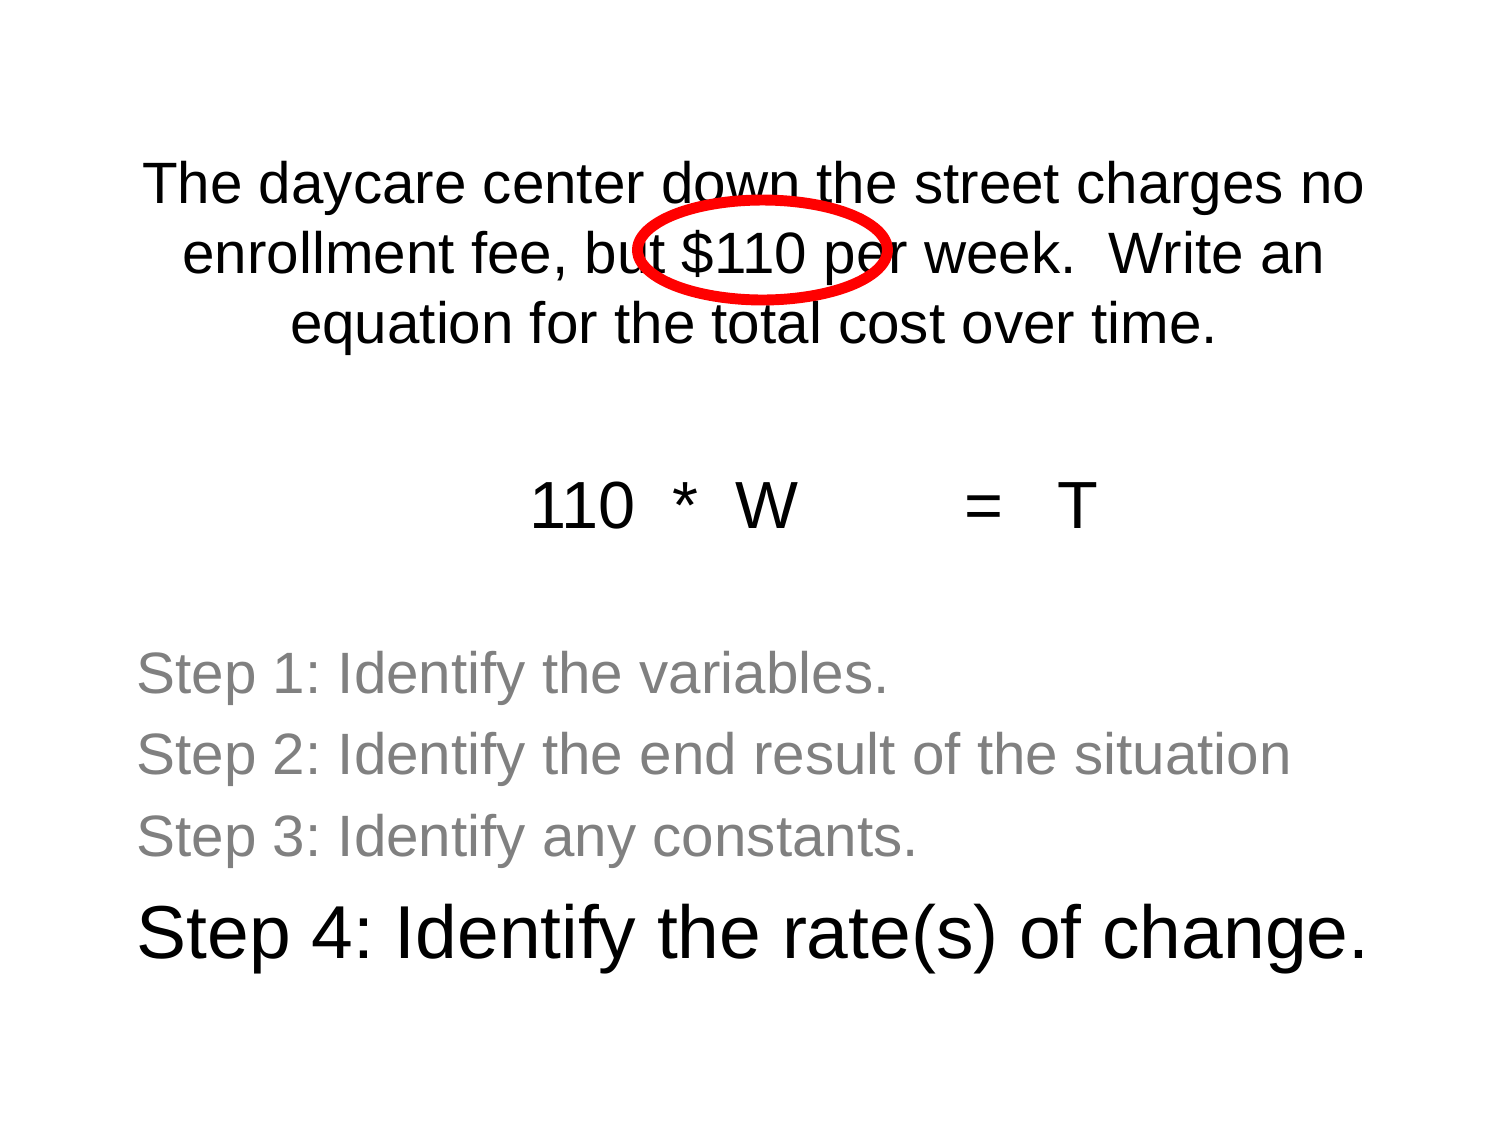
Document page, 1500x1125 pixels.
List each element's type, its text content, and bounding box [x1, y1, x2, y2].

list The daycare center down the street charges no enrollment fee, but $110 per week. Write an equation for the total cost over time. 110 * W = T Step 1: Identify the variables. Step 2: Identify the end result of the situation Step 3: Identify any constants. Step 4: Identify the rate(s) of change. [112, 137, 1388, 1026]
text_box [637, 200, 888, 300]
